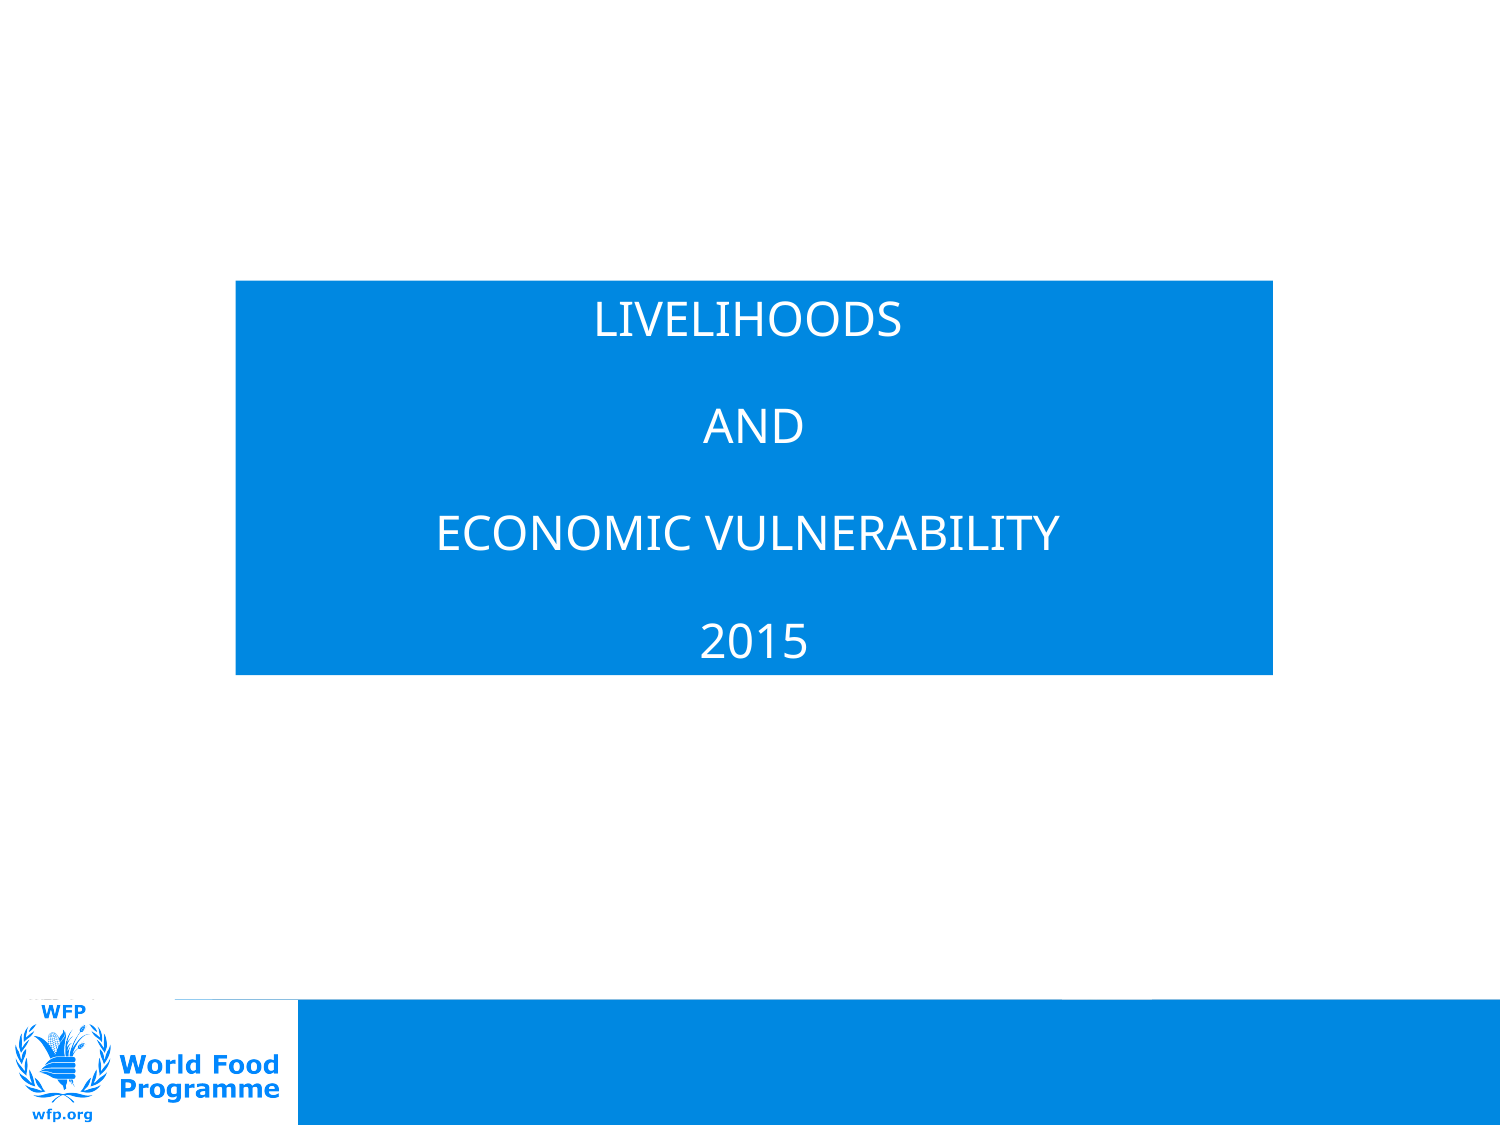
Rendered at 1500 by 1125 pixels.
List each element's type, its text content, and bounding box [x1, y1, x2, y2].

text_box [298, 999, 1500, 1125]
text_box LIVELIHOODS AND ECONOMIC VULNERABILITY 2015 [235, 280, 1273, 676]
picture [0, 999, 298, 1125]
